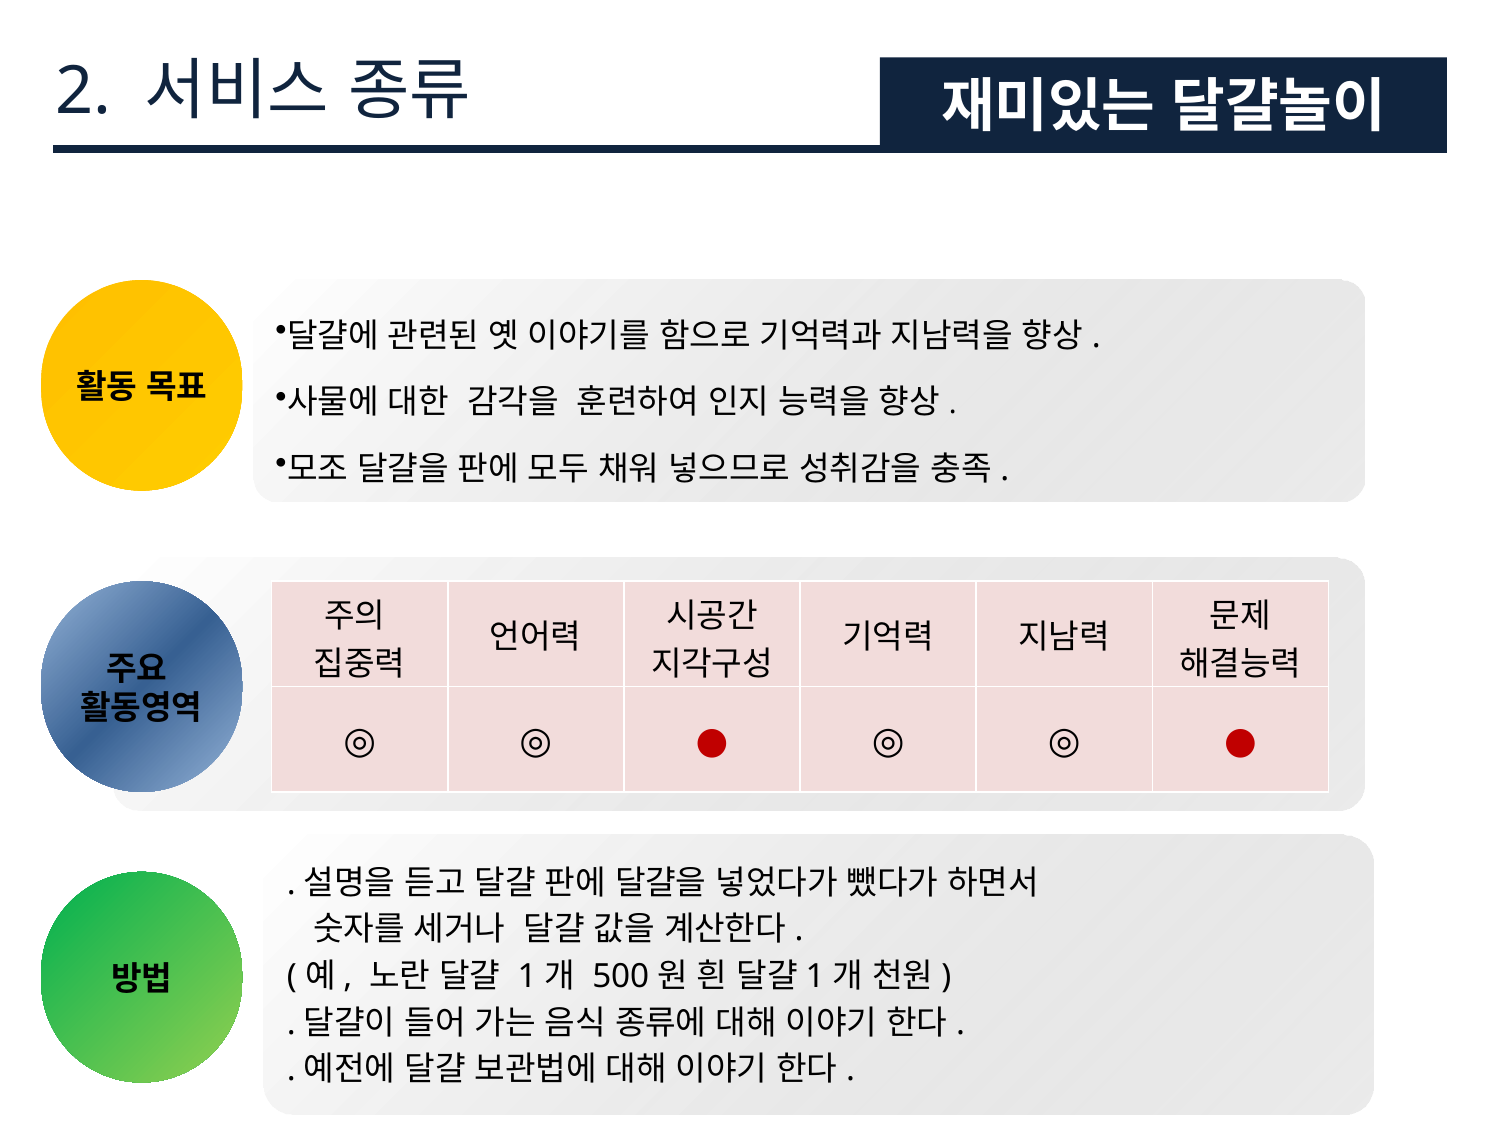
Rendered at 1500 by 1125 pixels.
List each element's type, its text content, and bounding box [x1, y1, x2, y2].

table_header 시공간 지각구성 [625, 582, 799, 686]
text_box [112, 557, 1365, 811]
table_cell ◎ [449, 687, 623, 791]
text_box 방법 [41, 871, 243, 1083]
table_cell ◎ [801, 687, 975, 791]
table_header 지남력 [977, 582, 1152, 686]
text_box 주요 활동영역 [41, 581, 243, 792]
table_cell ◎ [272, 687, 447, 791]
text_box 달걀에 관련된 옛 이야기를 함으로 기억력과 지남력을 향상. 사물에 대한 감각을 훈련하여 인지 능력을 향상. 모조 달걀을 판에 모두 채워 넣으므로 성취감을 충족. [253, 279, 1365, 502]
table_cell ◎ [977, 687, 1152, 791]
text_box 재미있는 달걀놀이 [878, 55, 1449, 151]
table_header 기억력 [801, 582, 975, 686]
text_box 2. 서비스 종류 [40, 39, 487, 135]
table_header 문제 해결능력 [1153, 582, 1328, 686]
text_box 활동 목표 [41, 280, 243, 491]
table_cell ● [625, 687, 799, 791]
table_cell ● [1153, 687, 1328, 791]
table_header 언어력 [449, 582, 623, 686]
text_box .설명을 듣고 달걀 판에 달걀을 넣었다가 뺐다가 하면서 숫자를 세거나 달걀 값을 계산한다. (예, 노란 달걀 1개 500원 흰 달걀1개 천원) .달걀이 들어 가는 음식 종류에 대해 이야기 한다. .예전에 달걀 보관법에 대해 이야기 한다. [263, 834, 1374, 1115]
table_header 주의 집중력 [272, 582, 447, 686]
